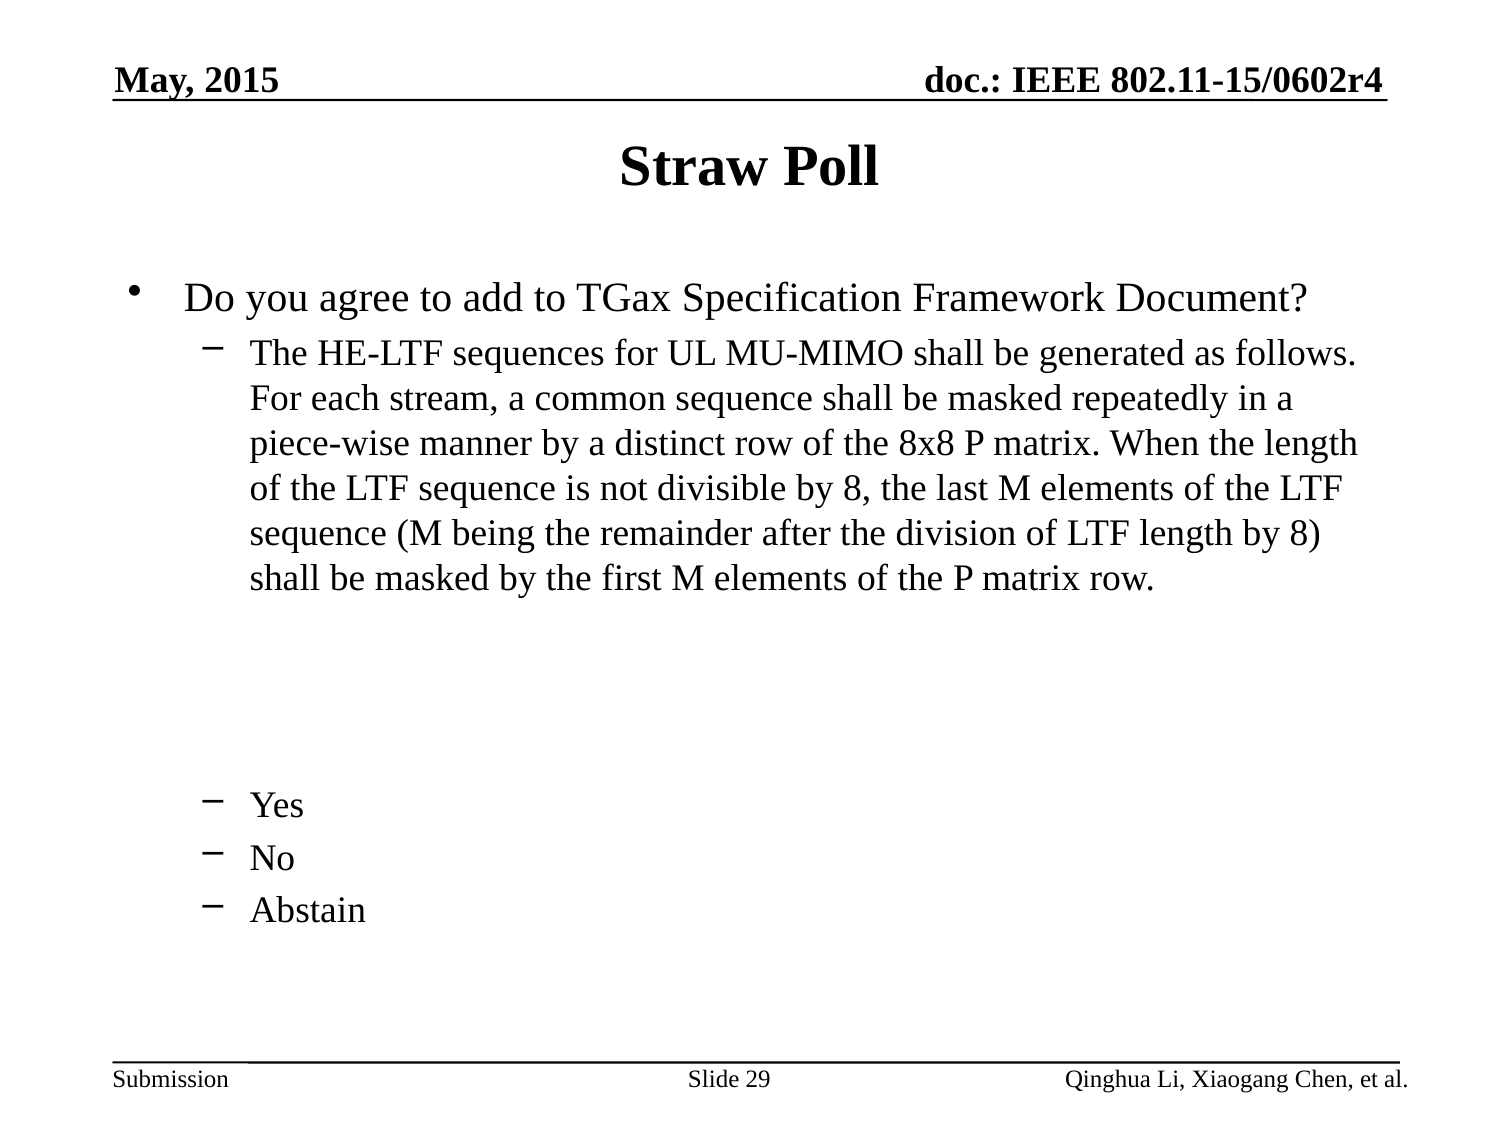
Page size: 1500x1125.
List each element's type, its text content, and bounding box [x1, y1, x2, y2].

text_box Qinghua Li, Xiaogang Chen, et al. [1064, 1062, 1409, 1093]
title Straw Poll [112, 112, 1388, 213]
list Do you agree to add to TGax Specification Framework Document? The HE-LTF sequences for UL MU-MIMO shall be generated as follows. For each stream, a common sequence shall be masked repeatedly in a piece-wise manner by a distinct row of the 8x8 P matrix. When the length of the LTF sequence is not divisible by 8, the last M elements of the LTF sequence (M being the remainder after the division of LTF length by 8) shall be masked by the first M elements of the P matrix row. Yes No Abstain [112, 262, 1388, 1001]
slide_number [114, 54, 281, 101]
slide_number Slide 29 [687, 1062, 772, 1094]
